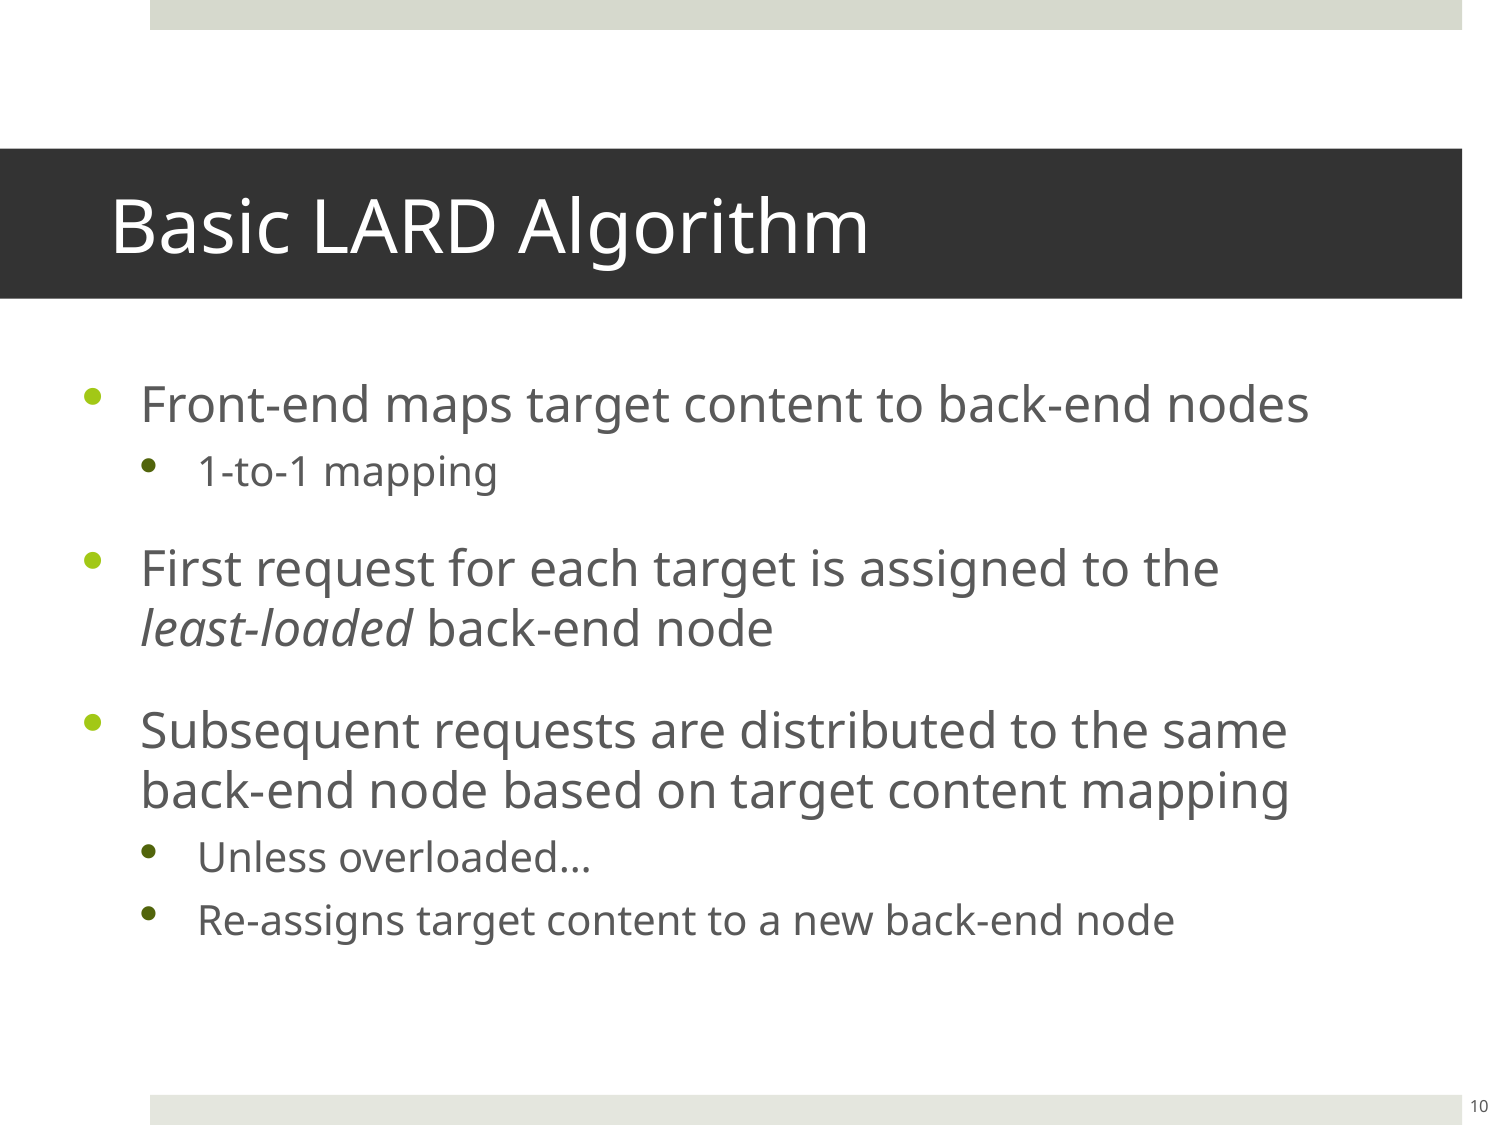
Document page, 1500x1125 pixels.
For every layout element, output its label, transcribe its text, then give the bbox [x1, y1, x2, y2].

list Front-end maps target content to back-end nodes 1-to-1 mapping First request for each target is assigned to the least-loaded back-end node Subsequent requests are distributed to the same back-end node based on target content mapping Unless overloaded… Re-assigns target content to a new back-end node [69, 365, 1432, 1028]
title Basic LARD Algorithm [0, 148, 1463, 299]
slide_number 10 [1441, 1077, 1500, 1125]
